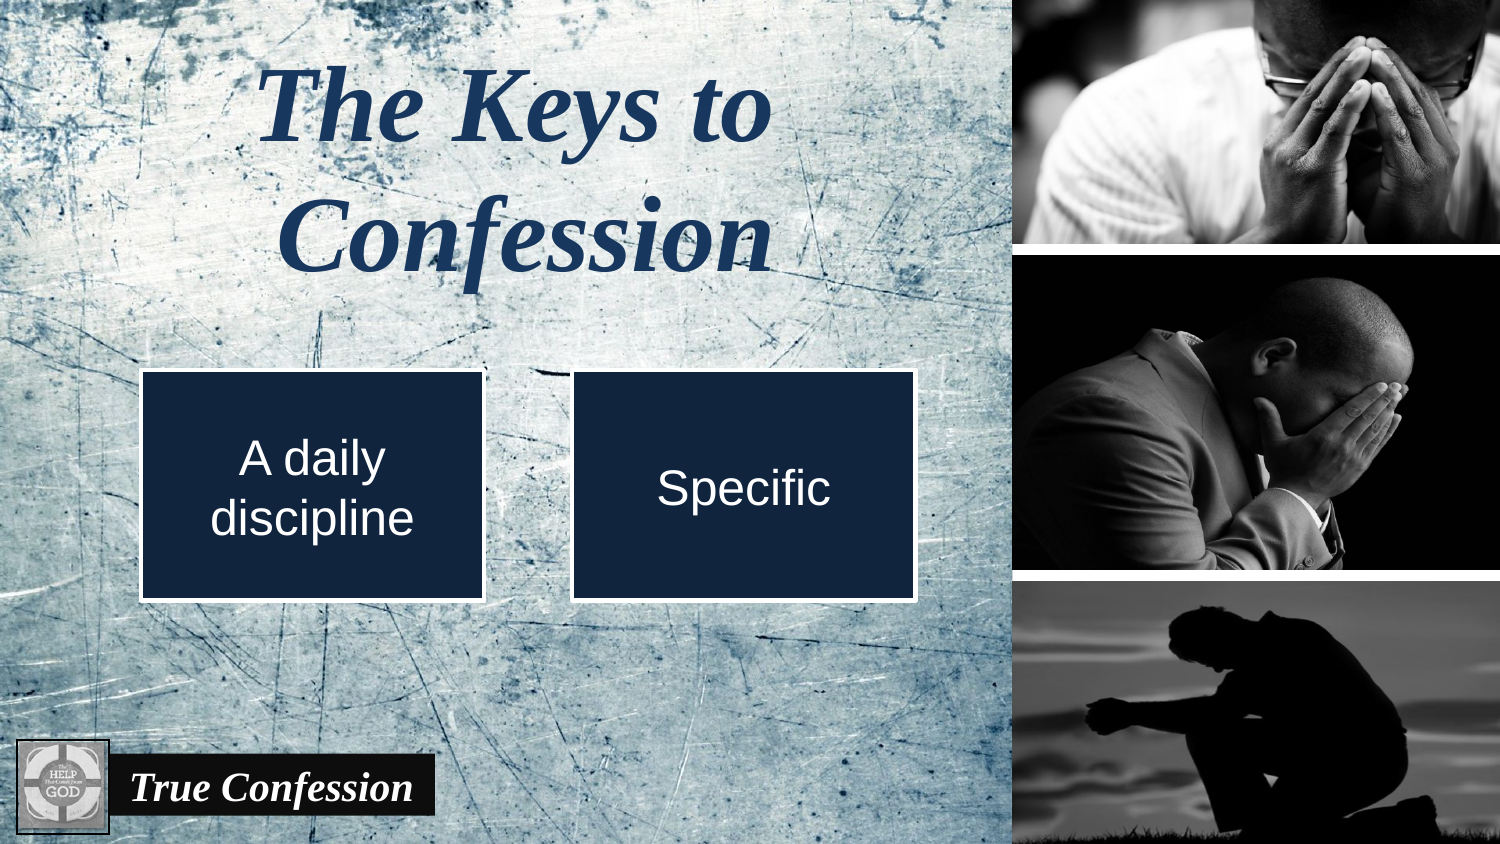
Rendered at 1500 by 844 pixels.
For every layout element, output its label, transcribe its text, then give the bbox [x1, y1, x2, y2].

title True Confession [113, 753, 435, 816]
text_box A daily discipline [139, 368, 486, 603]
text_box Specific [570, 368, 918, 603]
picture [0, 0, 1011, 844]
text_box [1011, 0, 1500, 844]
subtitle The Keys to Confession [61, 25, 992, 181]
